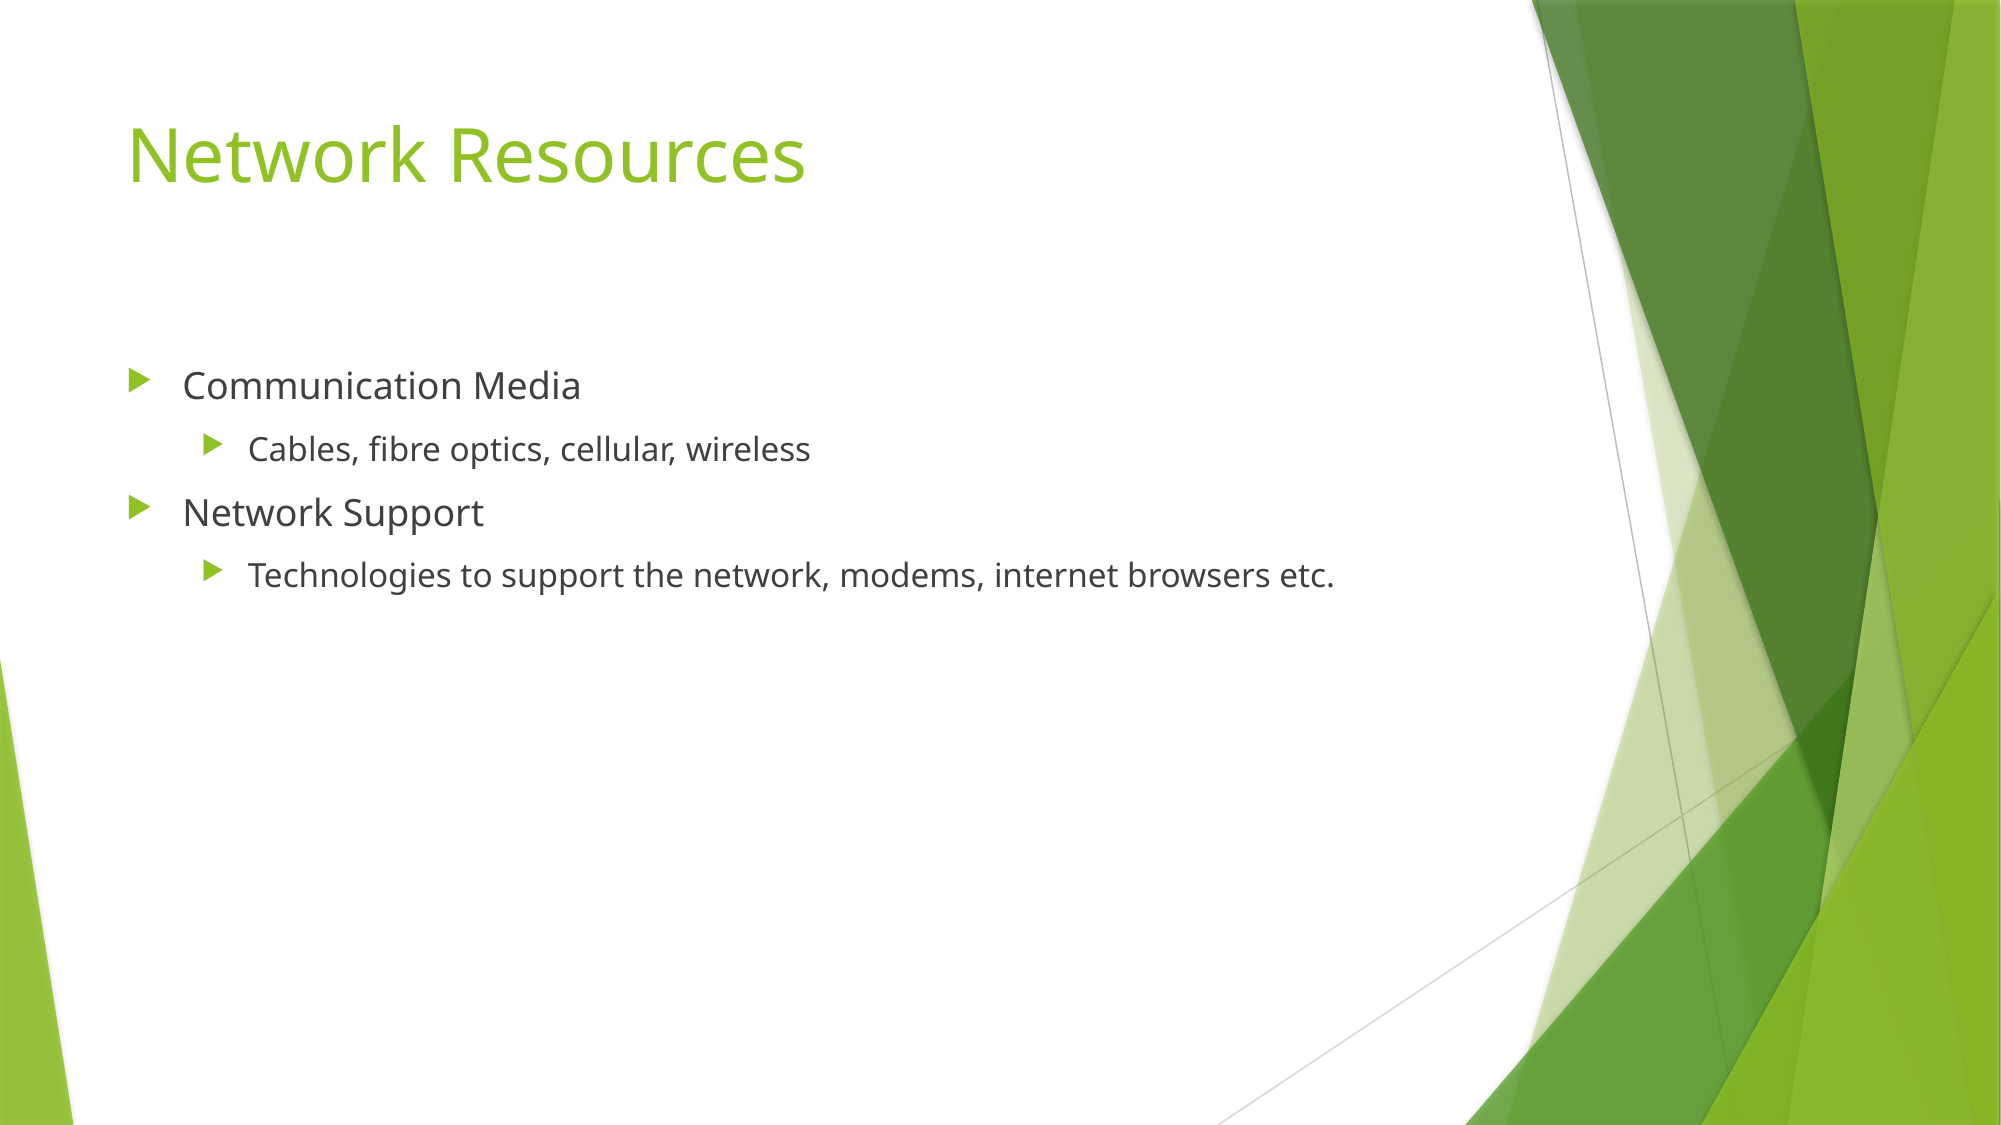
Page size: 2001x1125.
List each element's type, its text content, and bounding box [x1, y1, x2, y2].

title Network Resources [111, 99, 1522, 317]
list Communication Media Cables, fibre optics, cellular, wireless Network Support Technologies to support the network, modems, internet browsers etc. [111, 354, 1522, 992]
